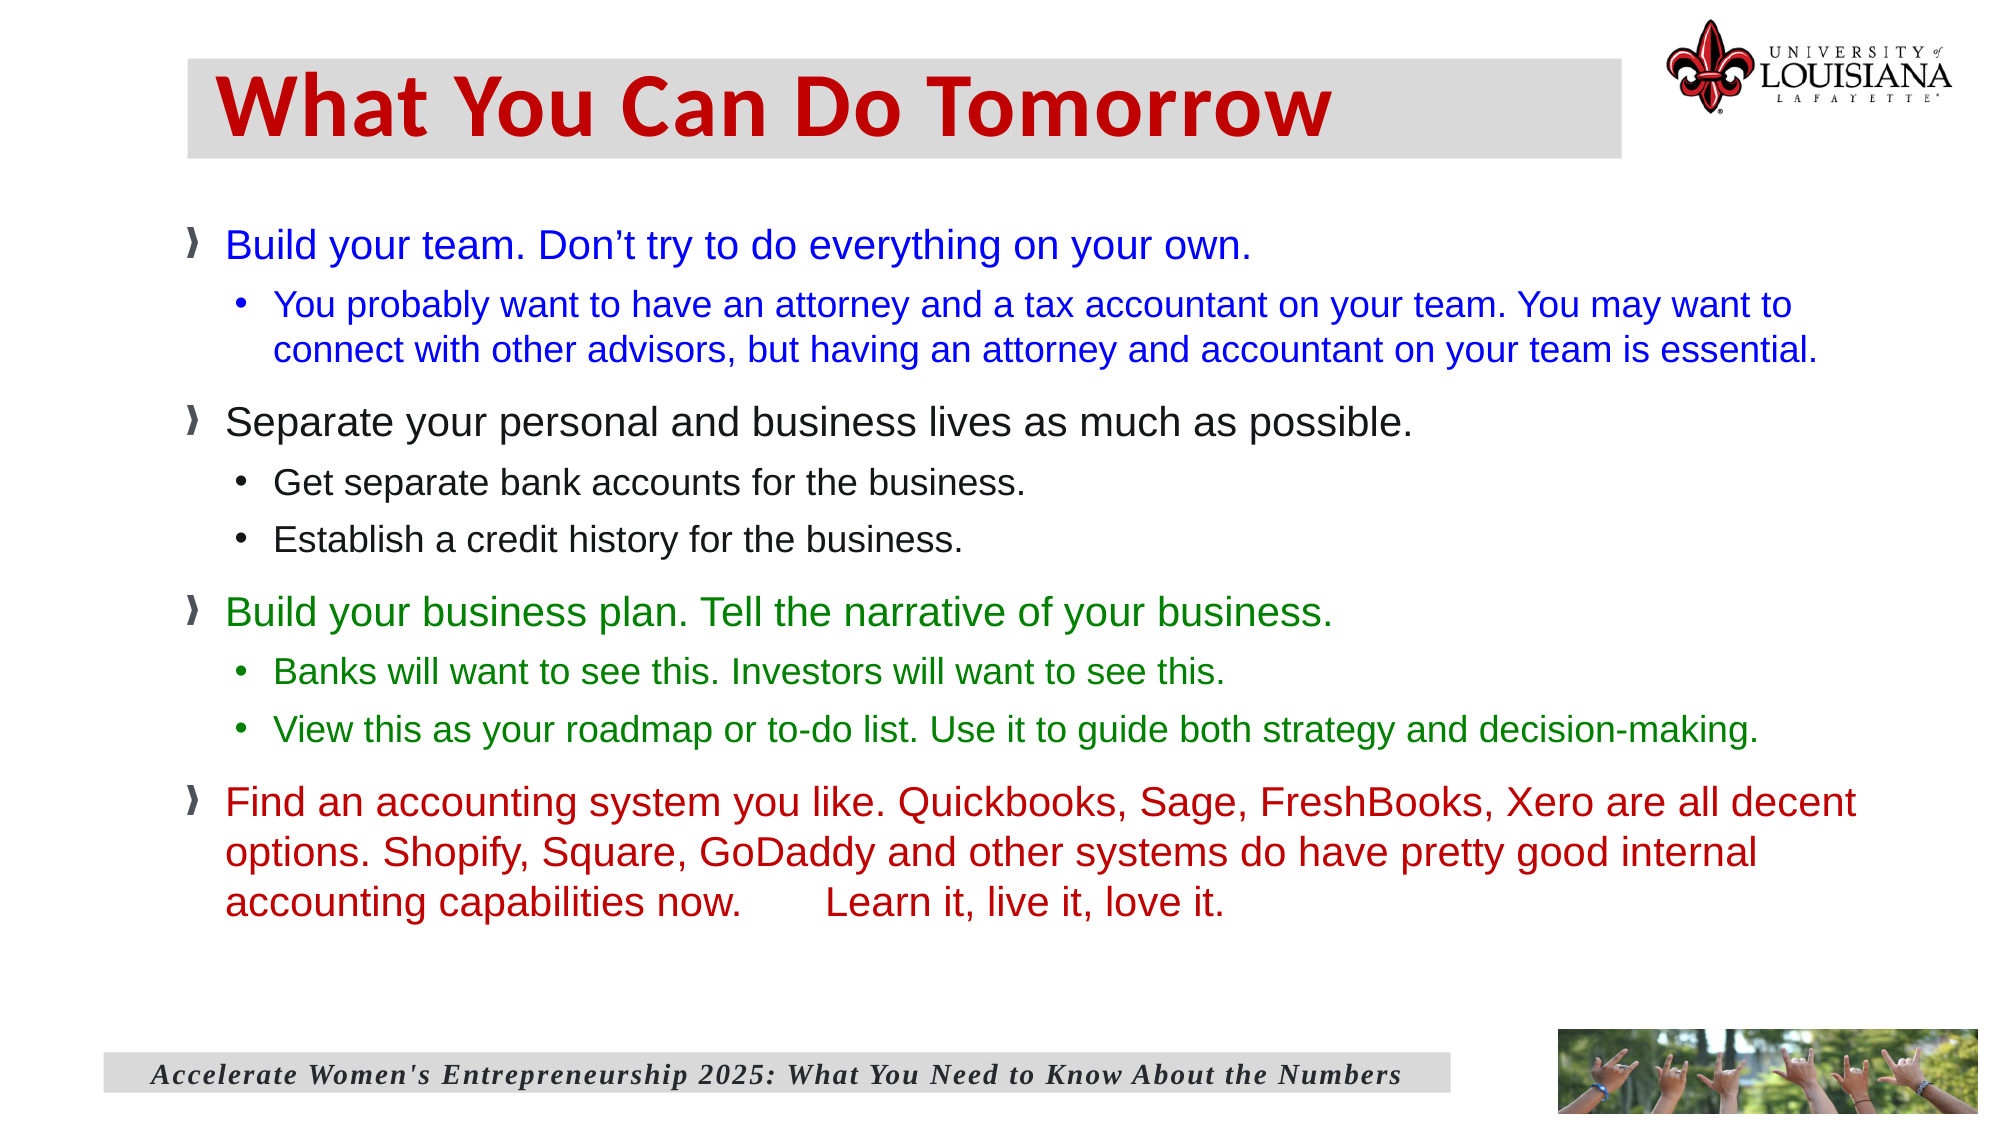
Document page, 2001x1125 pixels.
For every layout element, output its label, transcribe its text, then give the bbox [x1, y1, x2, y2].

picture [187, 595, 198, 625]
picture [1558, 1029, 1978, 1114]
text_box What You Can Do Tomorrow [187, 58, 1622, 159]
list Build your team. Don’t try to do everything on your own. You probably want to have an attorney and a tax accountant on your team. You may want to connect with other advisors, but having an attorney and accountant on your team is essential. Separate your personal and business lives as much as possible. Get separate bank accounts for the business. Establish a credit history for the business. Build your business plan. Tell the narrative of your business. Banks will want to see this. Investors will want to see this. View this as your roadmap or to-do list. Use it to guide both strategy and decision-making. Find an accounting system you like. Quickbooks, Sage, FreshBooks, Xero are all decent options. Shopify, Square, GoDaddy and other systems do have pretty good internal accounting capabilities now. Learn it, live it, love it. [187, 217, 1872, 981]
picture [1653, 8, 1978, 121]
picture [187, 785, 198, 815]
text_box Accelerate Women's Entrepreneurship 2025: What You Need to Know About the Numbers [103, 1052, 1451, 1093]
picture [187, 405, 198, 435]
picture [187, 227, 198, 258]
